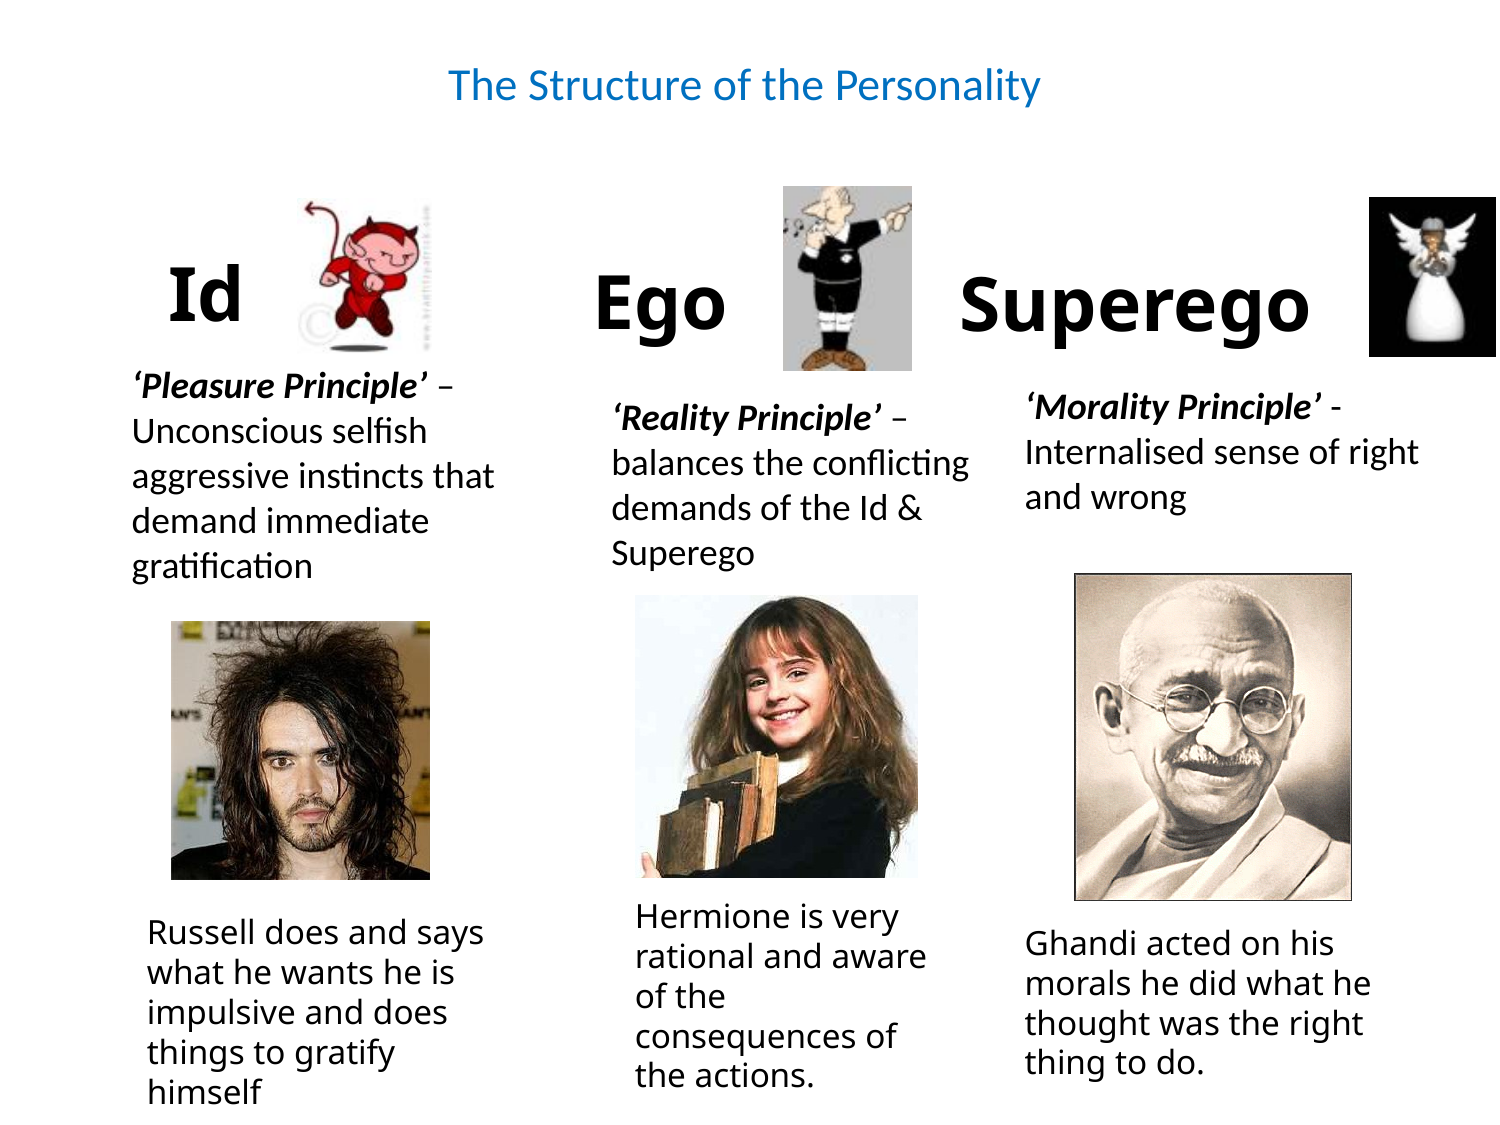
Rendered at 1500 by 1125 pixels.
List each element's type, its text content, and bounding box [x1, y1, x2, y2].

text_box Russell does and says what he wants he is impulsive and does things to gratify himself [132, 904, 507, 1119]
text_box Ghandi acted on his morals he did what he thought was the right thing to do. [1009, 914, 1420, 1090]
text_box Id [153, 239, 292, 344]
picture [1368, 197, 1496, 358]
picture [635, 595, 918, 878]
text_box Superego [944, 248, 1363, 354]
text_box ‘Pleasure Principle’ – Unconscious selfish aggressive instincts that demand immediate gratification [116, 353, 554, 594]
picture [1074, 572, 1352, 901]
picture [782, 186, 912, 371]
text_box ‘Morality Principle’ - Internalised sense of right and wrong [1009, 374, 1480, 525]
text_box ‘Reality Principle’ – balances the conflicting demands of the Id & Superego [596, 385, 987, 580]
title The Structure of the Personality [70, 46, 1421, 118]
picture [297, 198, 432, 358]
text_box Hermione is very rational and aware of the consequences of the actions. [620, 887, 972, 1102]
text_box Ego [577, 247, 777, 353]
picture [171, 621, 430, 880]
